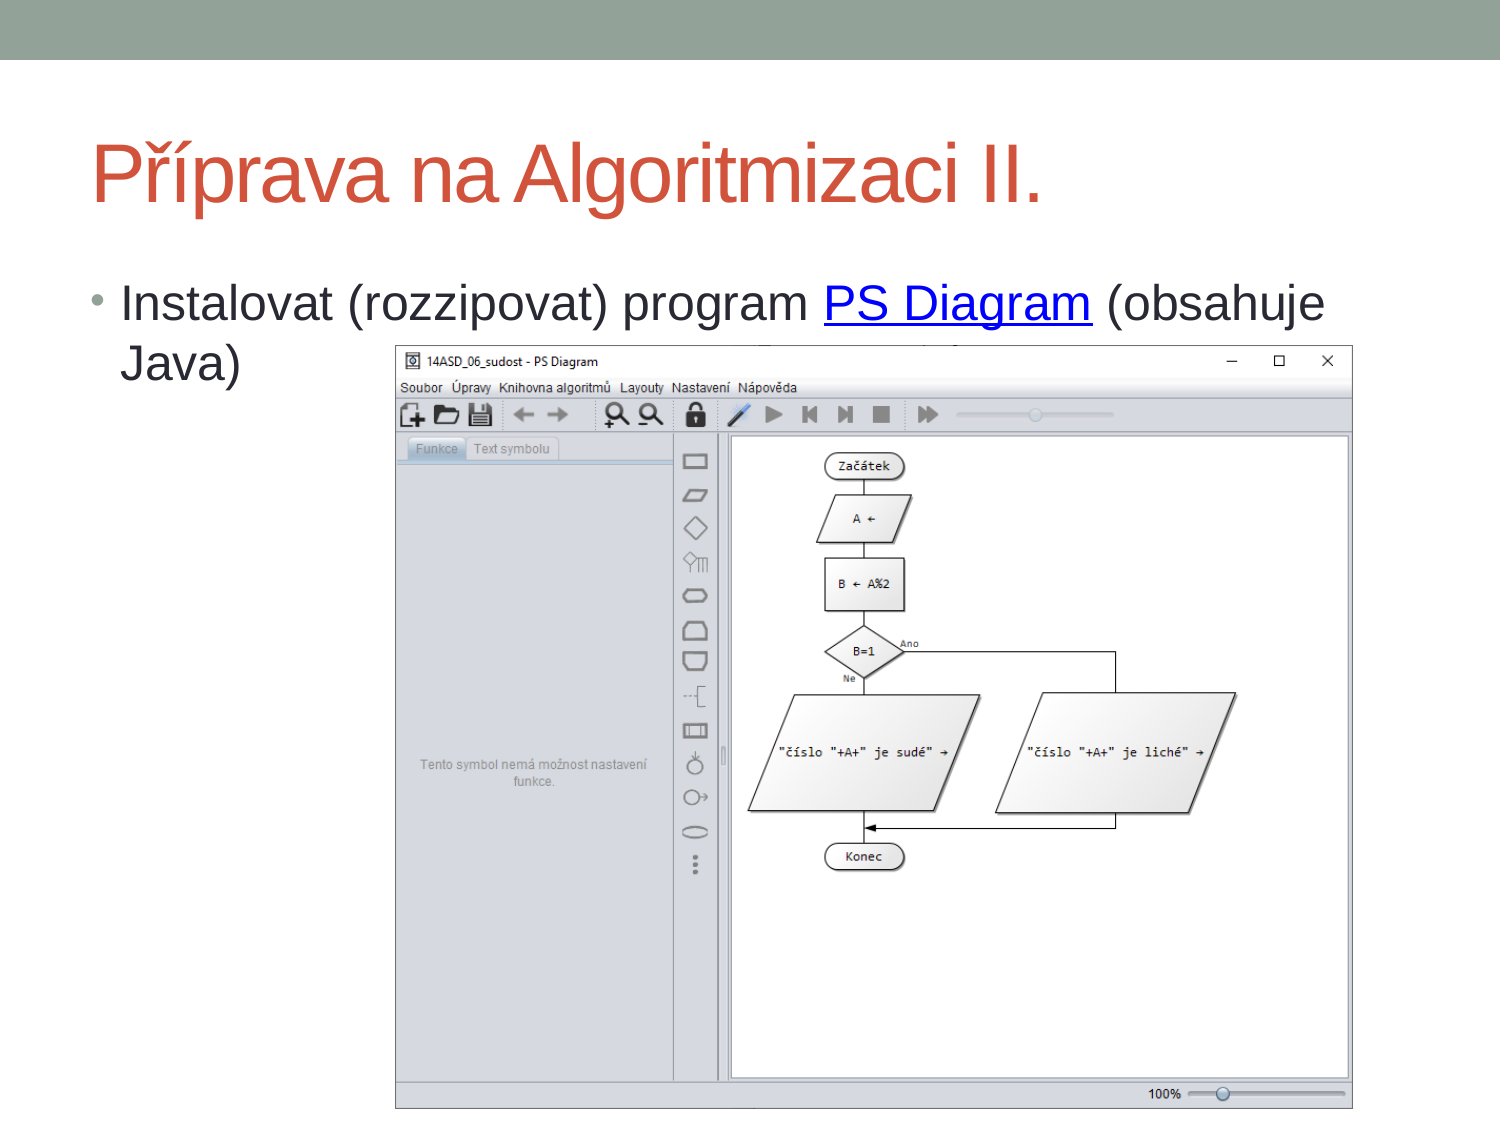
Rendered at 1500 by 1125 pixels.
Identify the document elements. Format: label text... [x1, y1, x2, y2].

title Příprava na Algoritmizaci II. [75, 87, 1425, 250]
picture [395, 345, 1353, 1109]
list Instalovat (rozzipovat) program PS Diagram (obsahuje Java) [74, 262, 1426, 1063]
